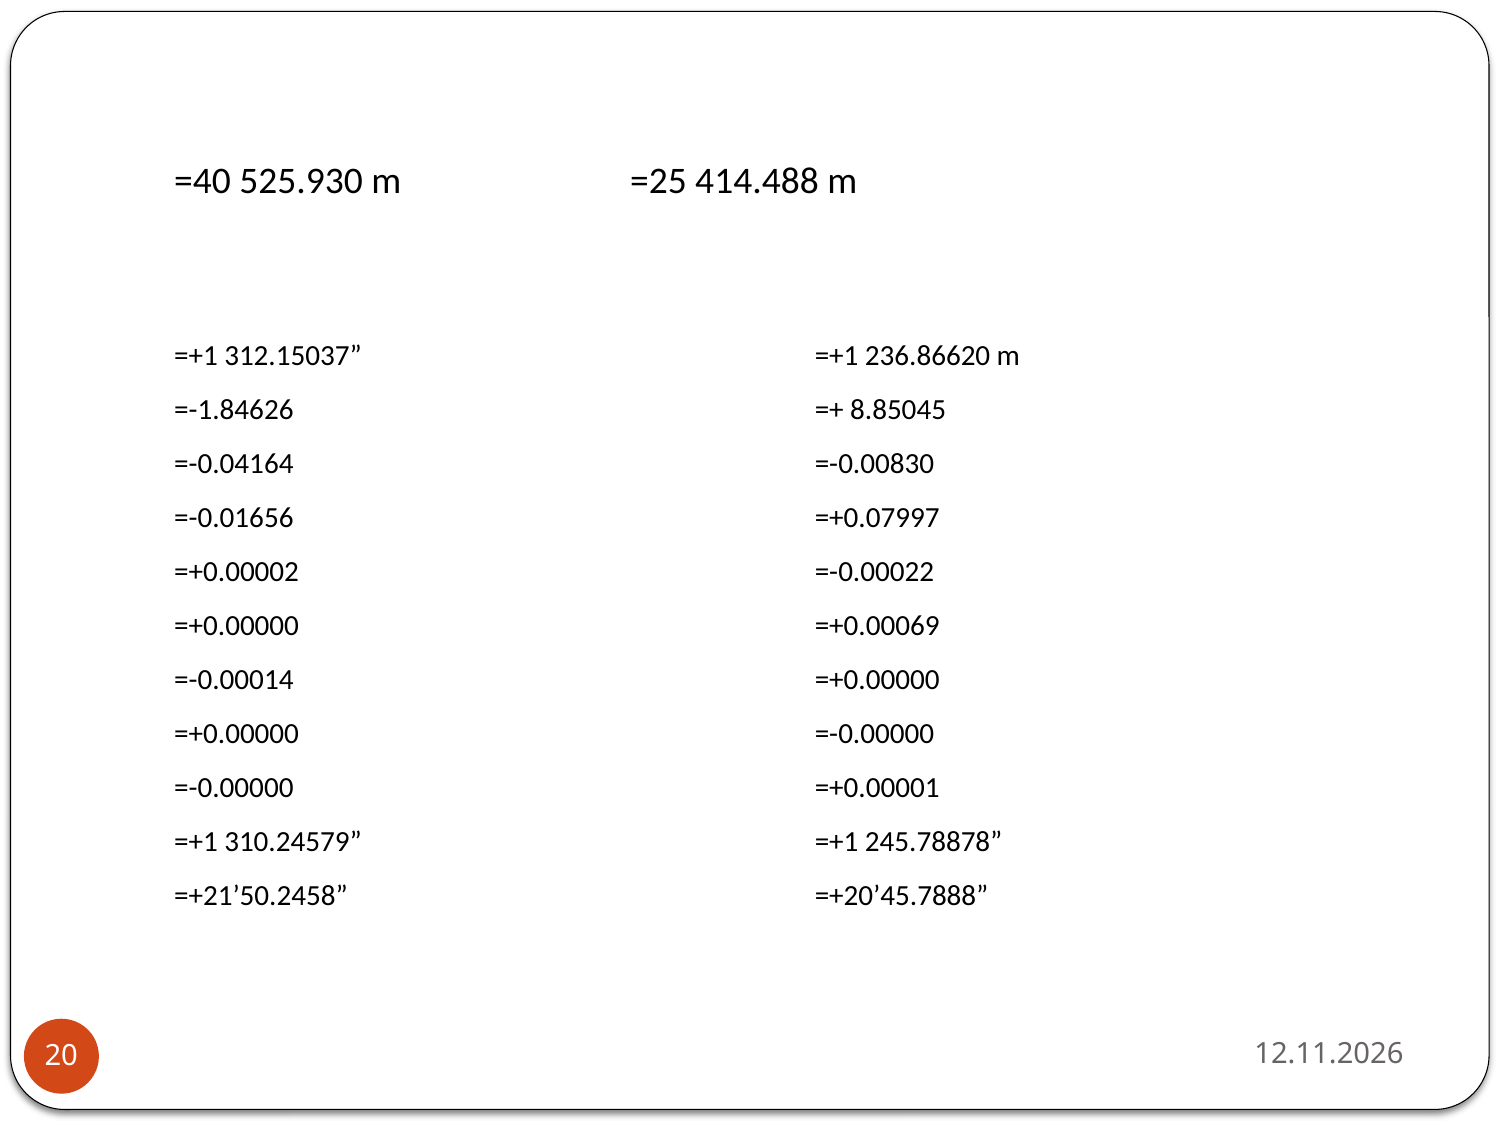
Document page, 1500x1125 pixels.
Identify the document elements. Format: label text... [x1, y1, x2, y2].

slide_number 20 [23, 1018, 99, 1094]
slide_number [1012, 1015, 1419, 1094]
